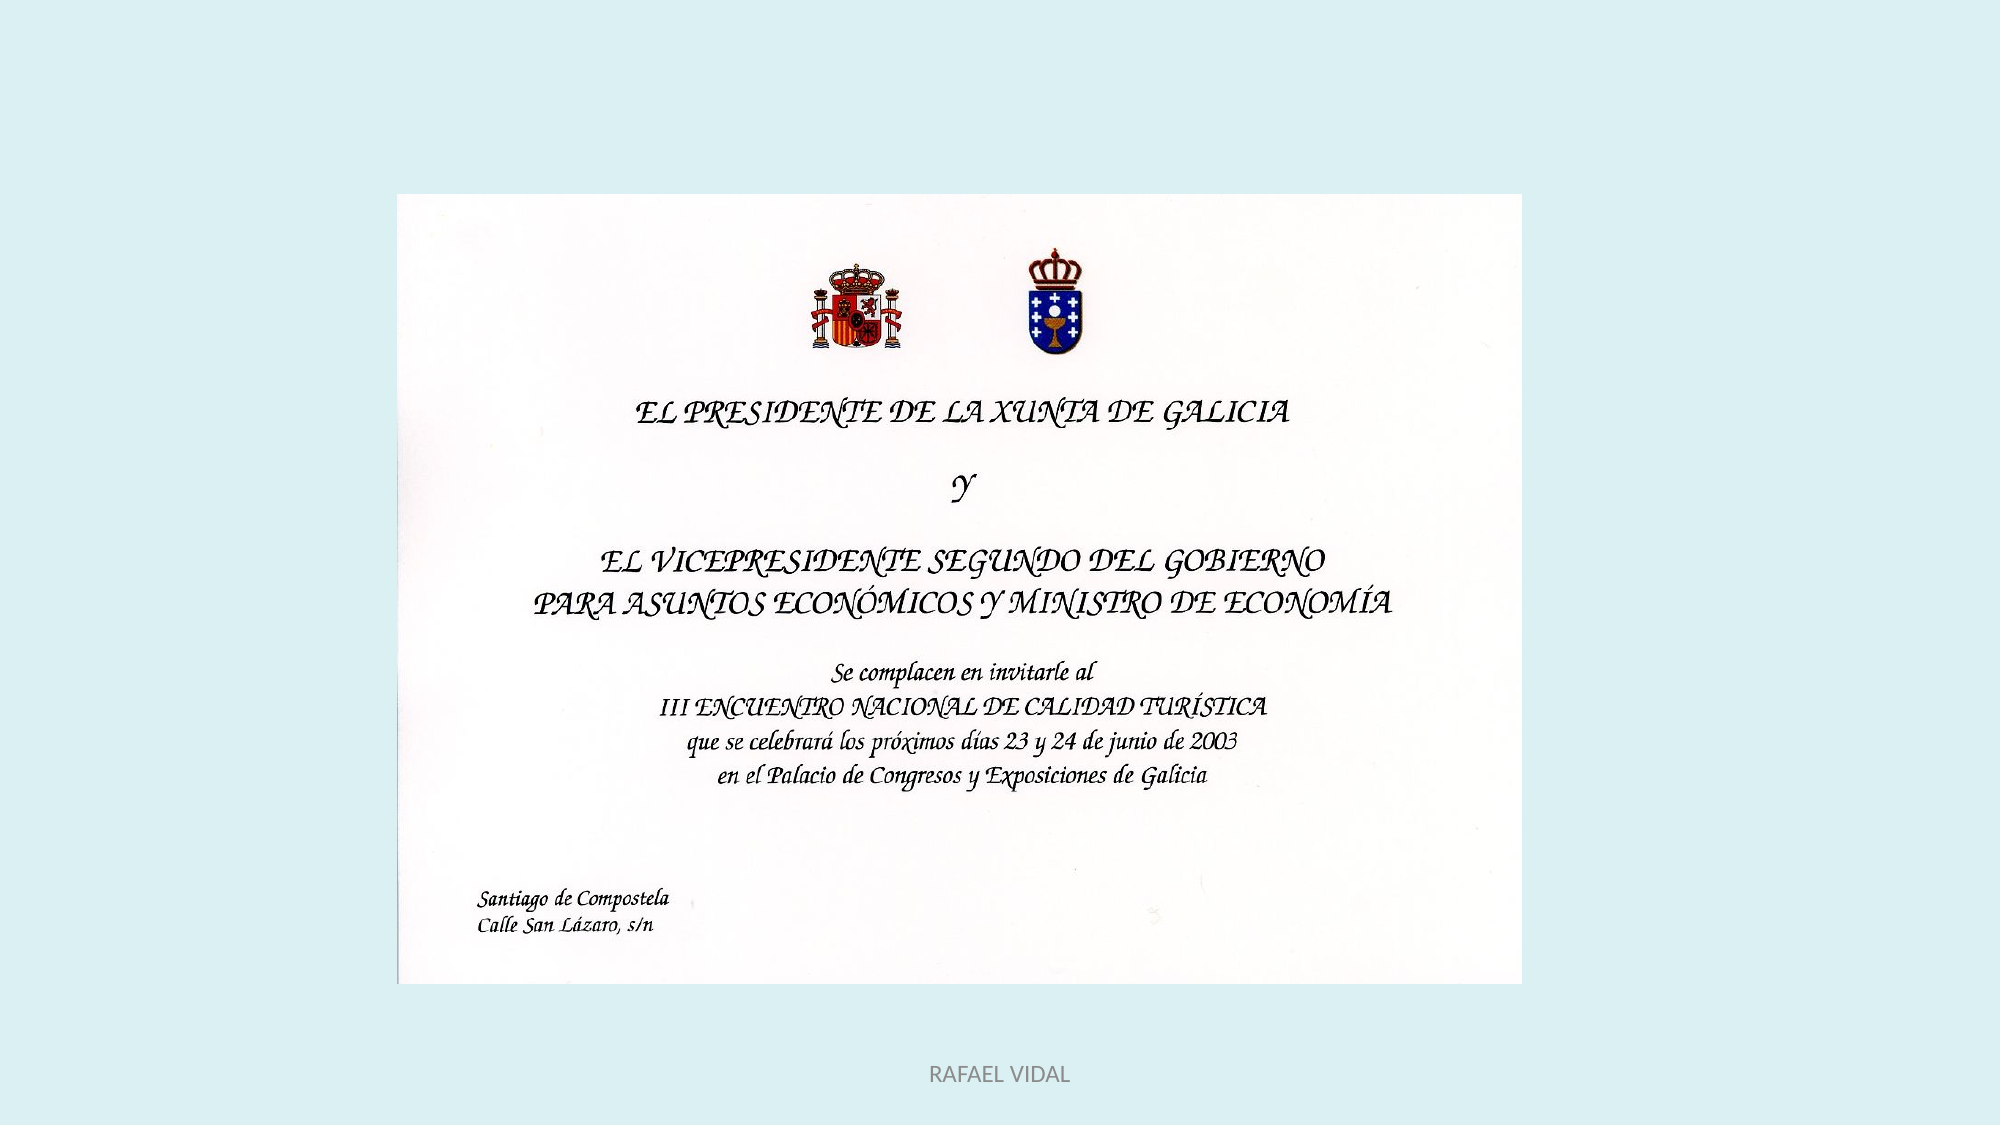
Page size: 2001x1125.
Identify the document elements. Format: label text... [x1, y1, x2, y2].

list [397, 194, 1522, 984]
footer RAFAEL VIDAL [662, 1042, 1338, 1103]
